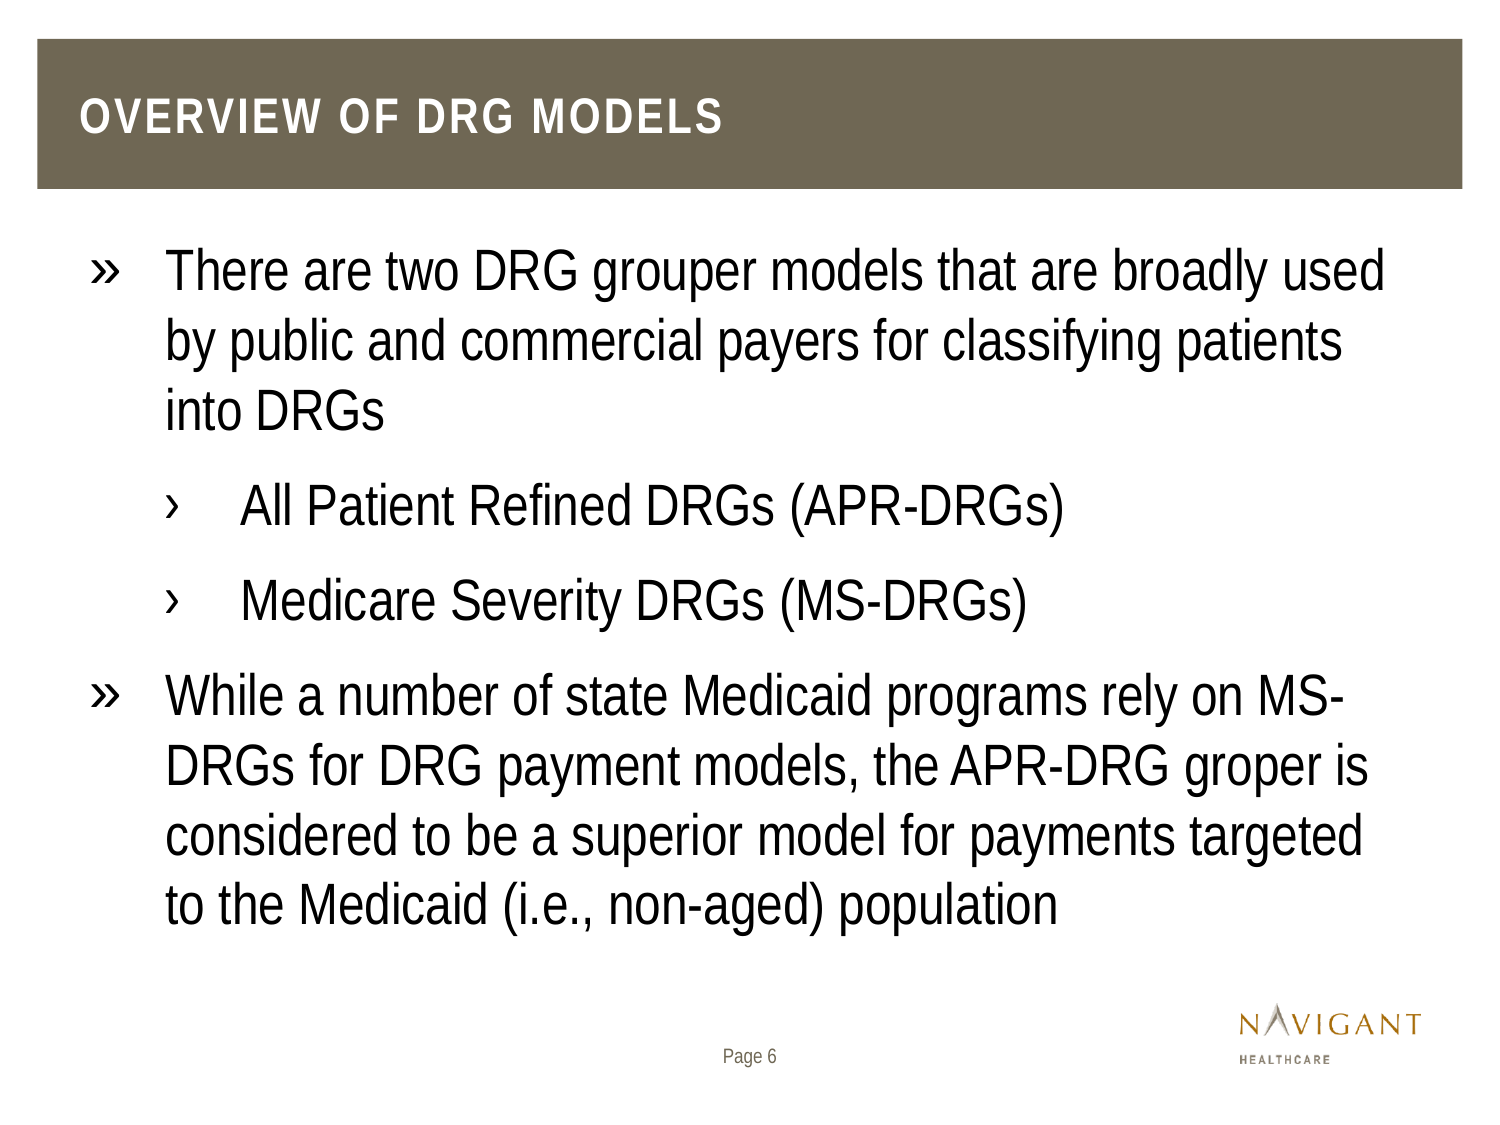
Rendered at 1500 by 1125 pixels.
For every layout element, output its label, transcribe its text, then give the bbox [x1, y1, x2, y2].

picture [1240, 1003, 1421, 1034]
title Overview of DRG Models [78, 38, 1422, 190]
text_box There are two DRG grouper models that are broadly used by public and commercial payers for classifying patients into DRGs All Patient Refined DRGs (APR-DRGs) Medicare Severity DRGs (MS-DRGs) While a number of state Medicaid programs rely on MS-DRGs for DRG payment models, the APR-DRG groper is considered to be a superior model for payments targeted to the Medicaid (i.e., non-aged) population [75, 224, 1415, 945]
slide_number Page 6 [0, 1034, 1500, 1076]
